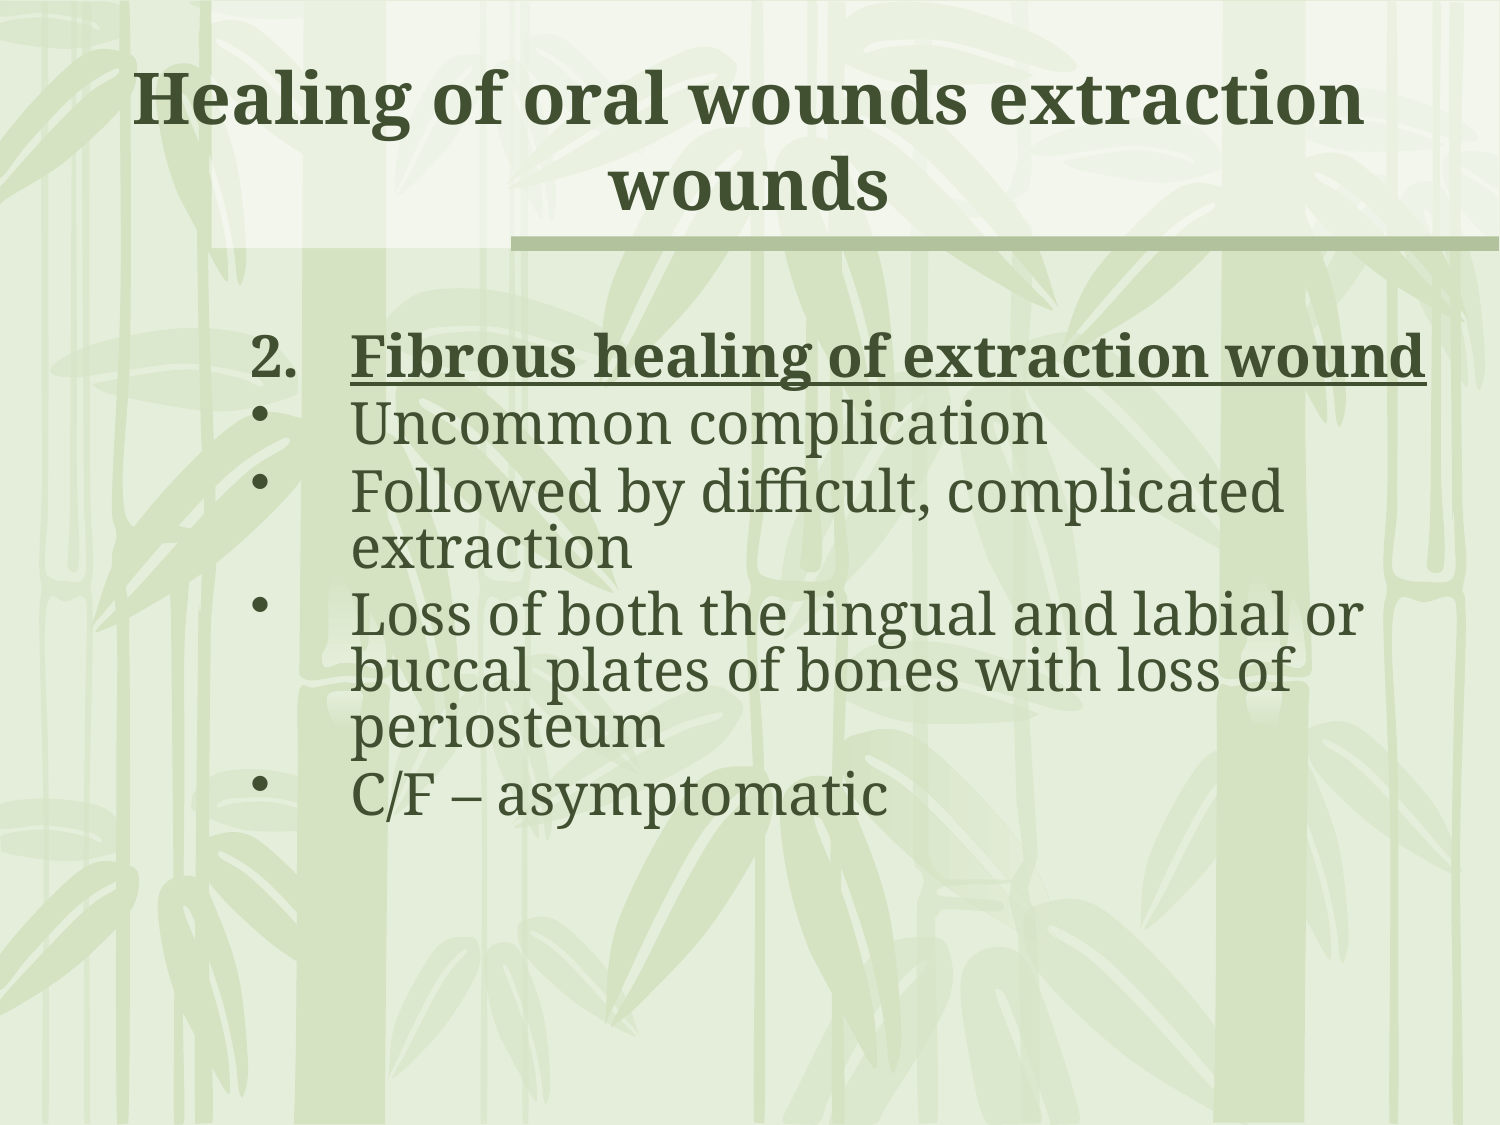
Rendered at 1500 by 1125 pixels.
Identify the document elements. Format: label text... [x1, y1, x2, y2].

title Healing of oral wounds extraction wounds [74, 44, 1426, 233]
list Fibrous healing of extraction wound Uncommon complication Followed by difficult, complicated extraction Loss of both the lingual and labial or buccal plates of bones with loss of periosteum C/F – asymptomatic [235, 324, 1466, 1113]
